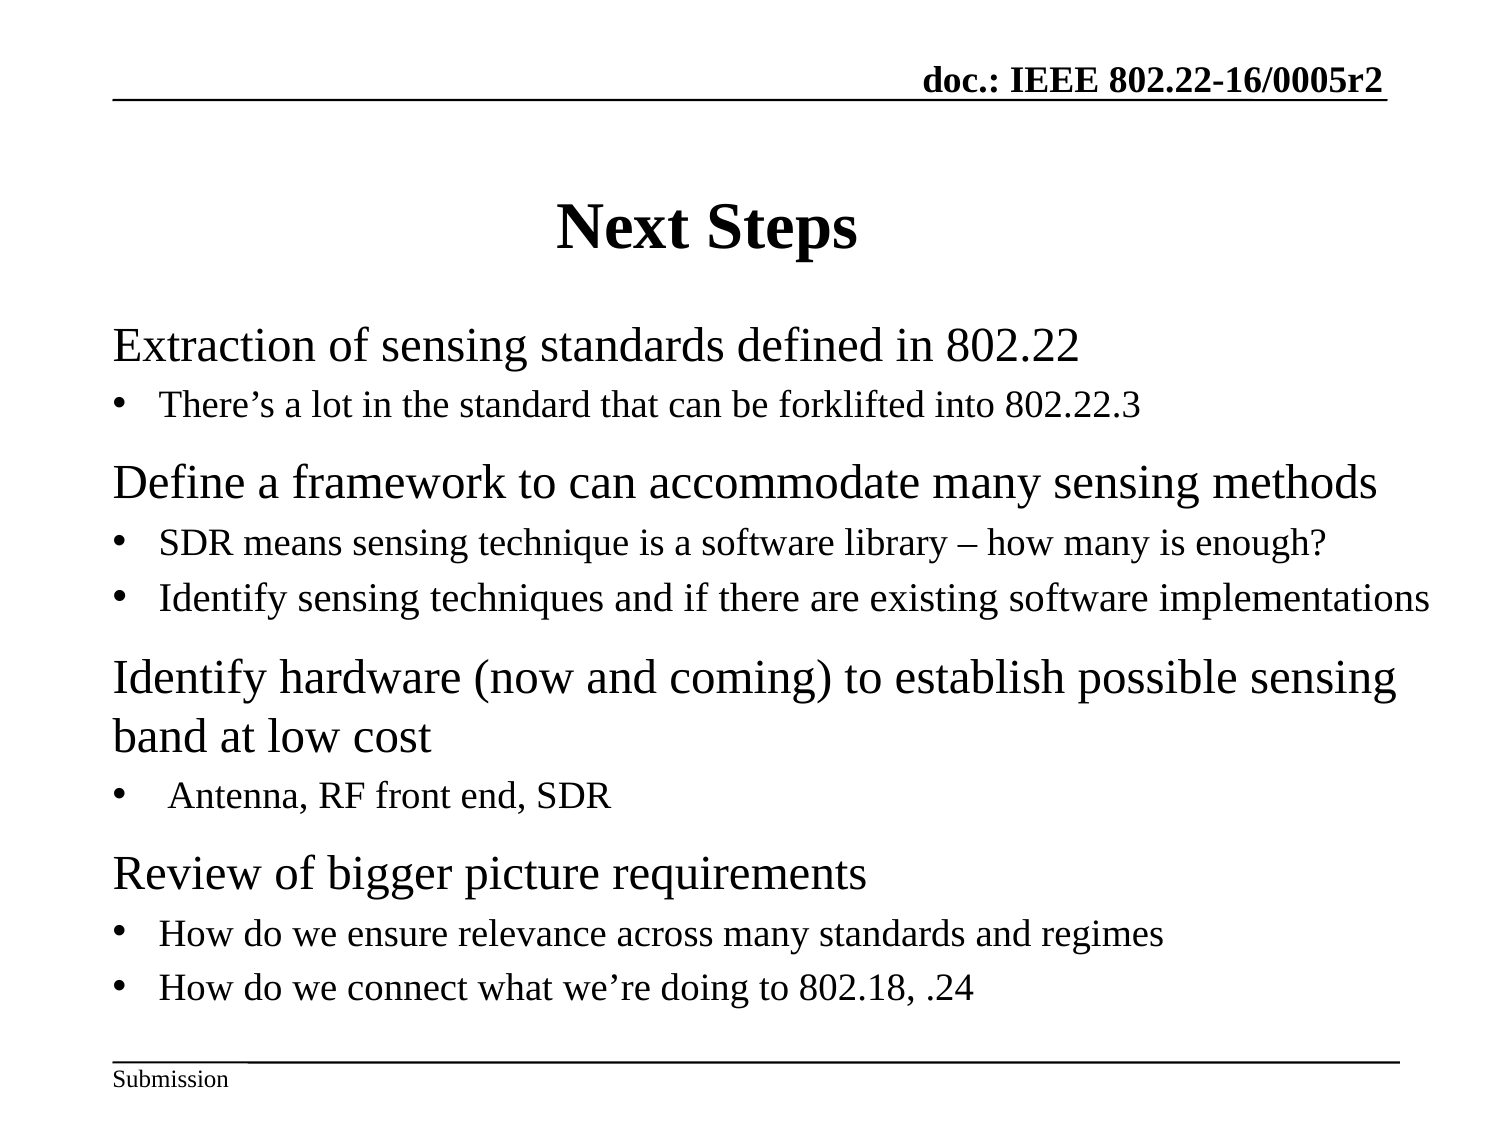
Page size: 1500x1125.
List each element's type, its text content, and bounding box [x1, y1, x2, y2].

list Extraction of sensing standards defined in 802.22 There’s a lot in the standard that can be forklifted into 802.22.3 Define a framework to can accommodate many sensing methods SDR means sensing technique is a software library – how many is enough? Identify sensing techniques and if there are existing software implementations Identify hardware (now and coming) to establish possible sensing band at low cost Antenna, RF front end, SDR Review of bigger picture requirements How do we ensure relevance across many standards and regimes How do we connect what we’re doing to 802.18, .24 [112, 312, 1452, 1051]
title Next Steps [112, 136, 1303, 263]
